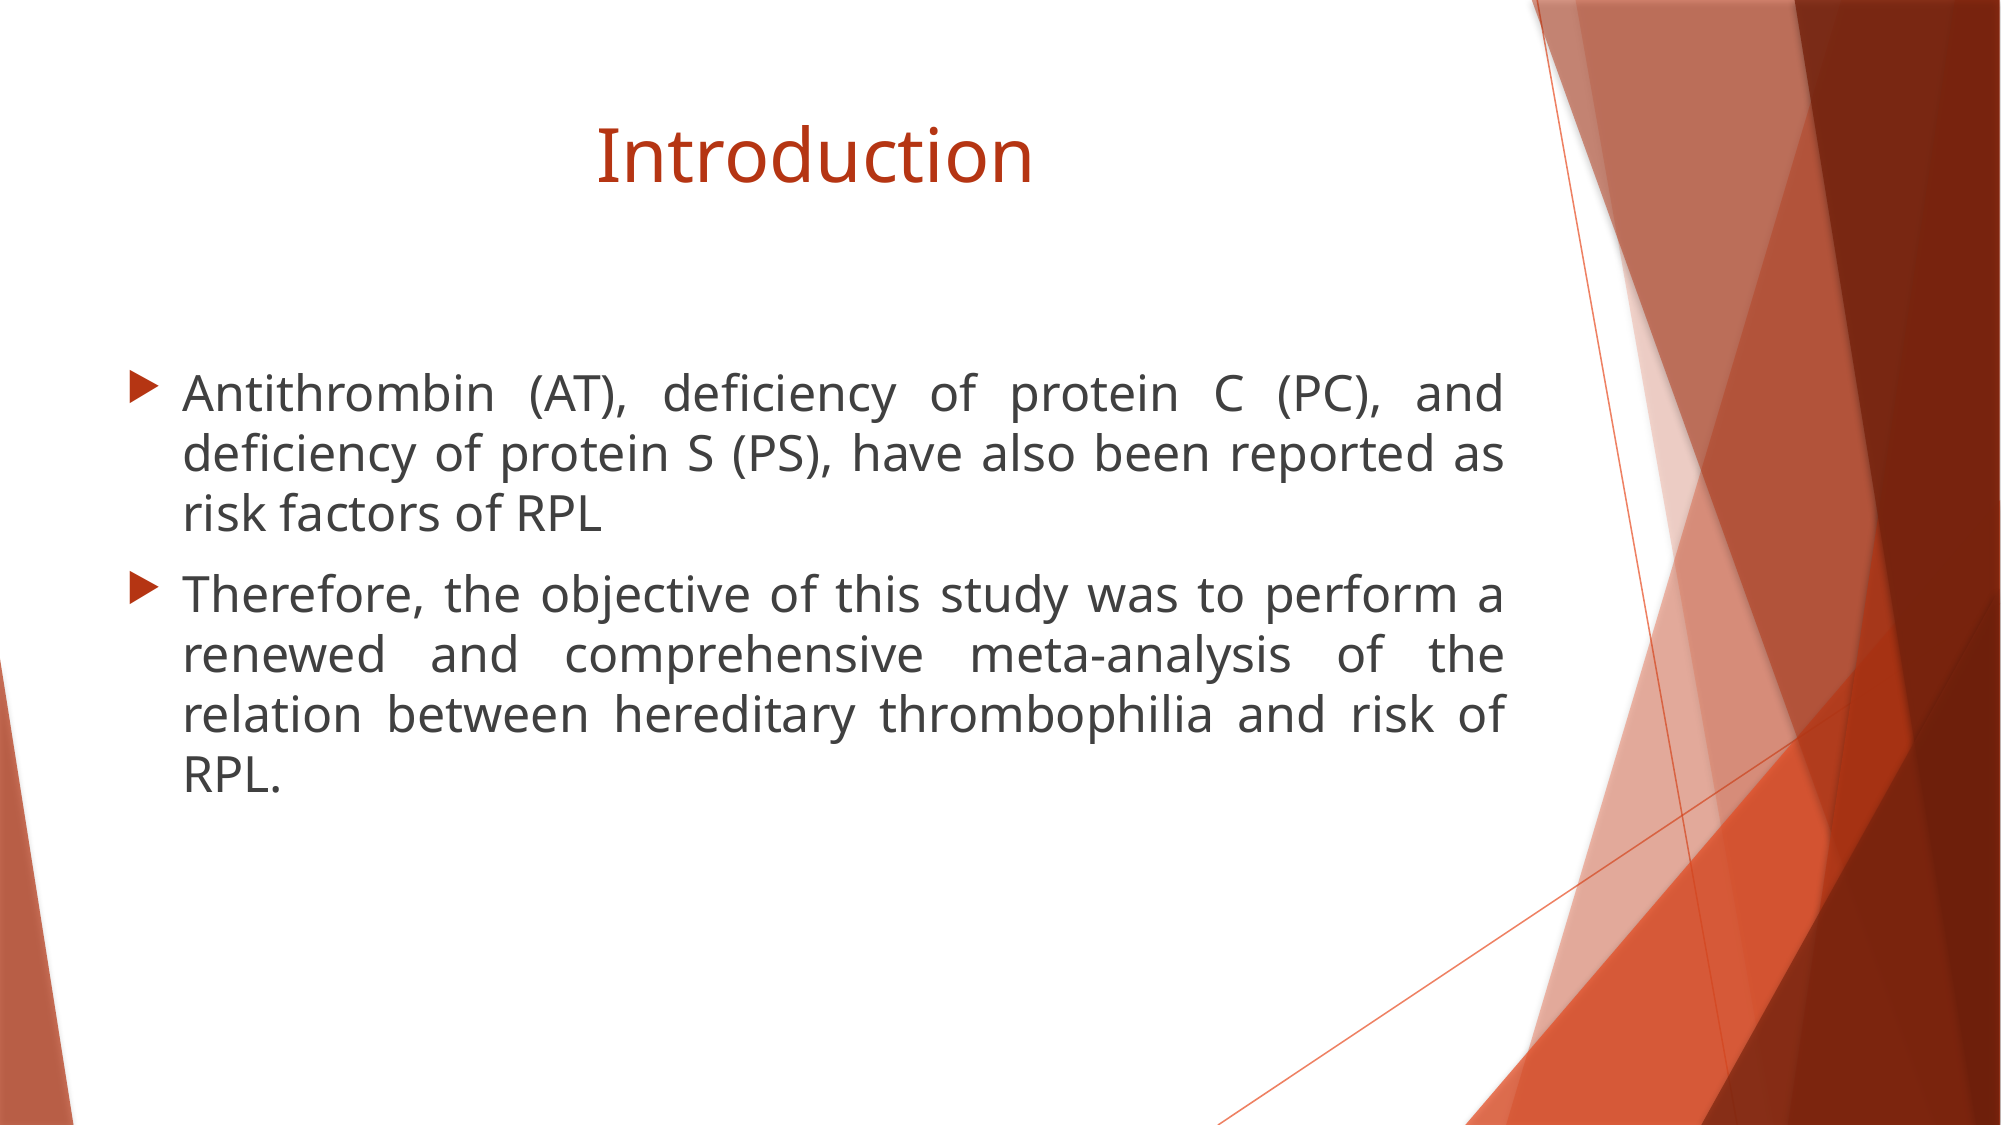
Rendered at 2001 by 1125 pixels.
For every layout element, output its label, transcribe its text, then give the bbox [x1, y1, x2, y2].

list Antithrombin (AT), deficiency of protein C (PC), and deficiency of protein S (PS), have also been reported as risk factors of RPL Therefore, the objective of this study was to perform a renewed and comprehensive meta-analysis of the relation between hereditary thrombophilia and risk of RPL. [111, 354, 1522, 992]
title Introduction [111, 99, 1522, 317]
